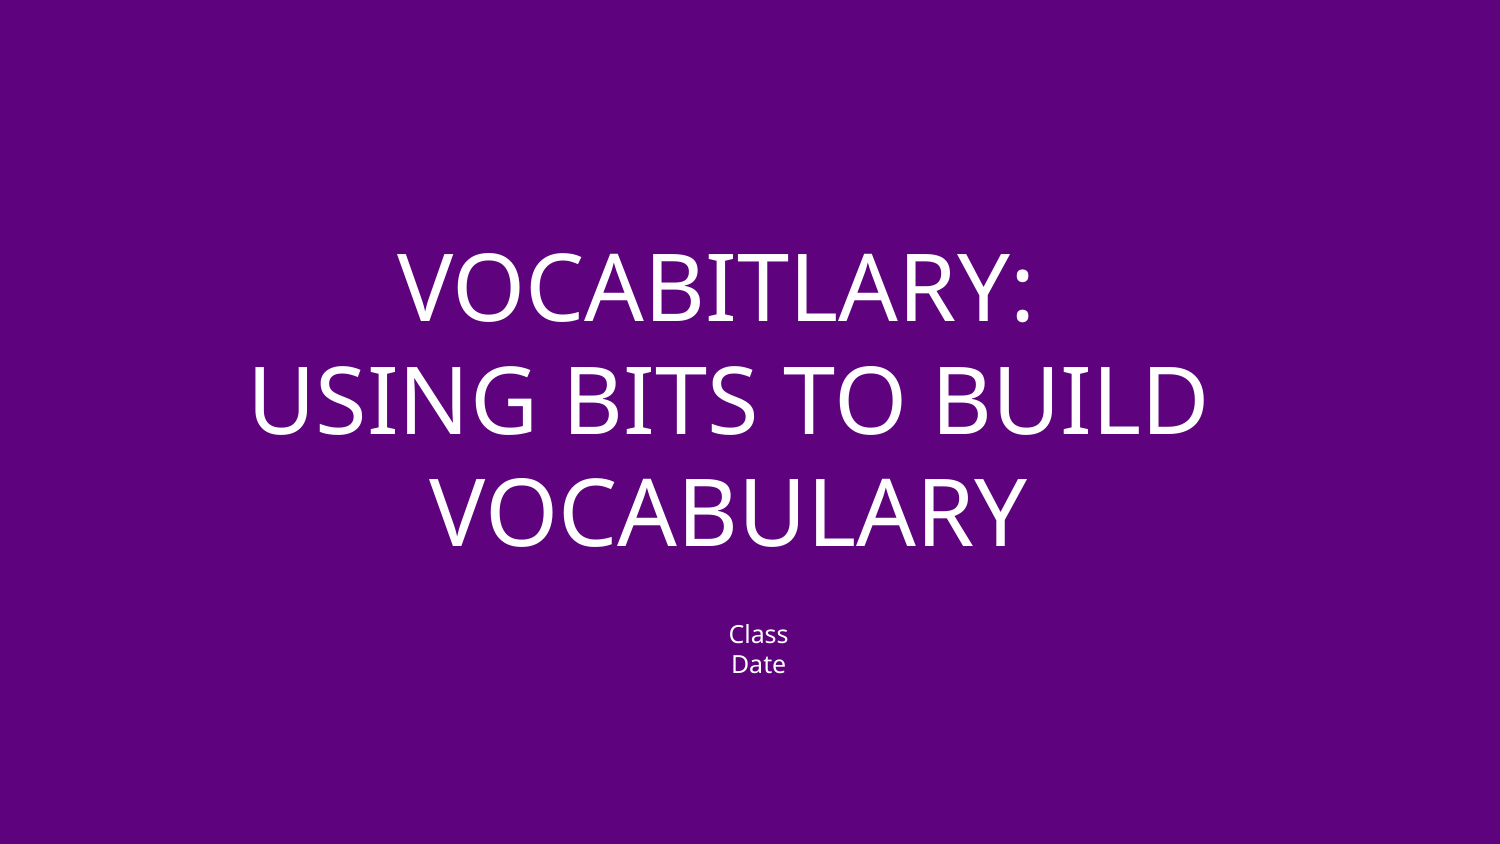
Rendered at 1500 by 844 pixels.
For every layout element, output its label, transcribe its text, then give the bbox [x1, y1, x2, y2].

title Class Date [402, 603, 1115, 709]
title VOCABITLARY: USING BITS TO BUILD VOCABULARY [213, 296, 1244, 498]
